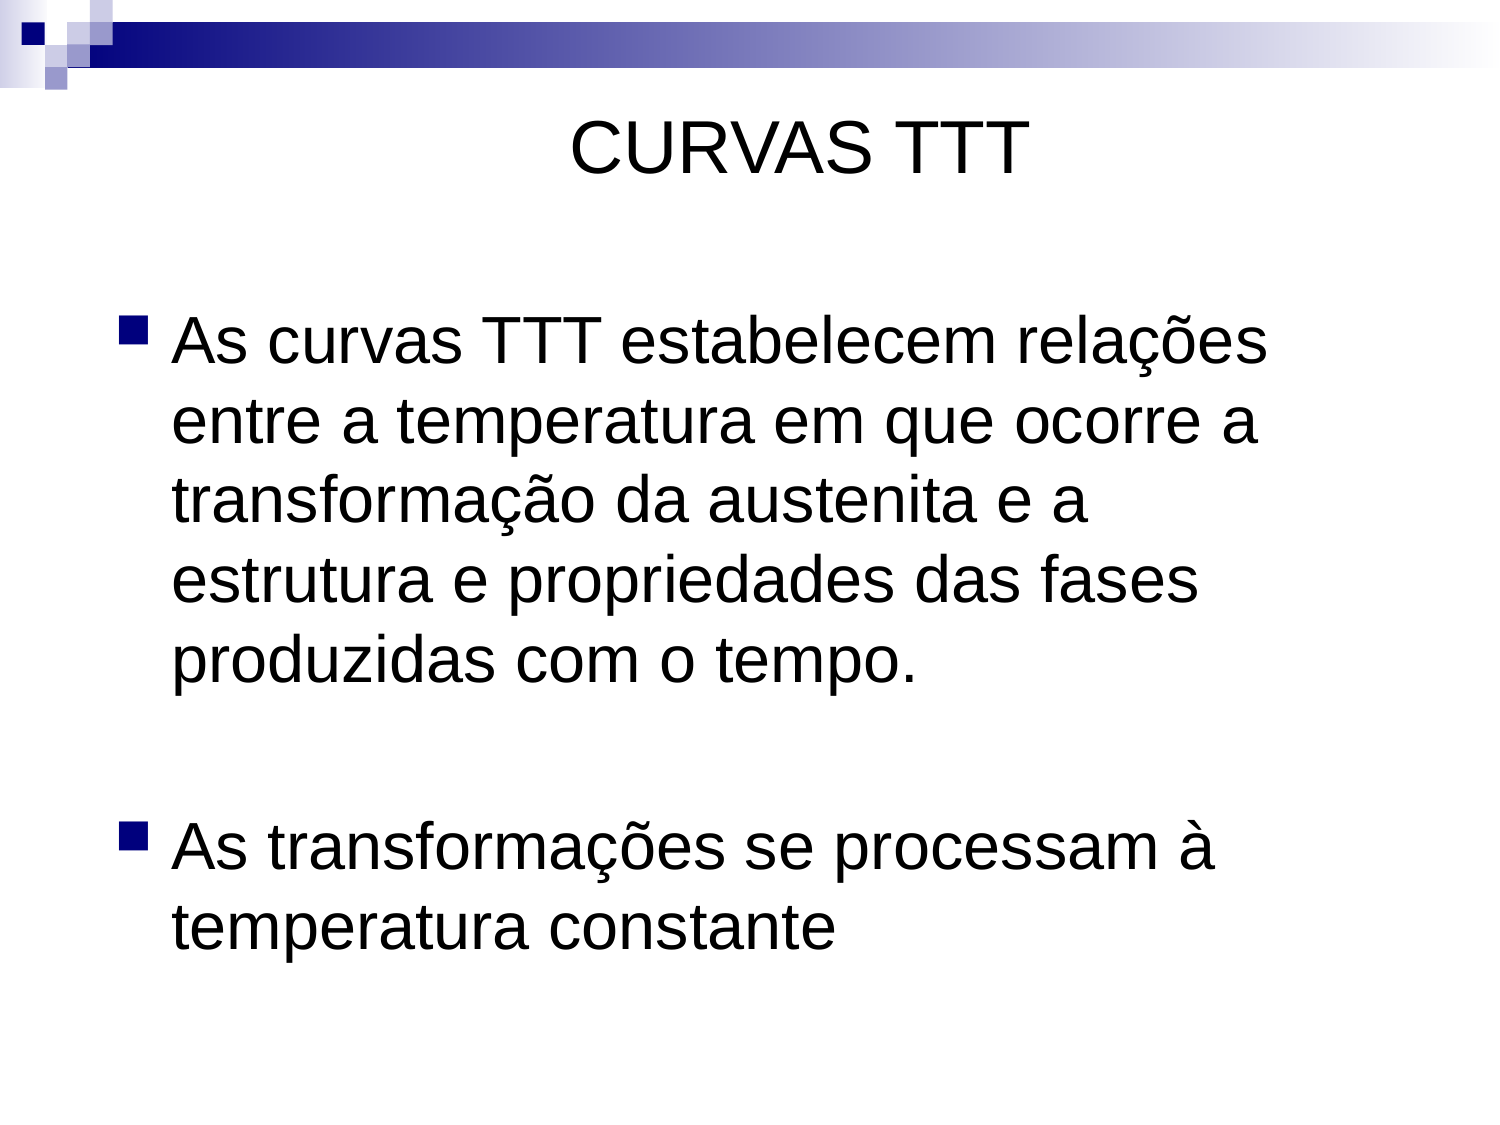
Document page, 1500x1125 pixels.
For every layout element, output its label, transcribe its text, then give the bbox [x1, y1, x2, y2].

text_box As curvas TTT estabelecem relações entre a temperatura em que ocorre a transformação da austenita e a estrutura e propriedades das fases produzidas com o tempo. As transformações se processam à temperatura constante [100, 289, 1376, 964]
text_box CURVAS TTT [171, 68, 1446, 257]
